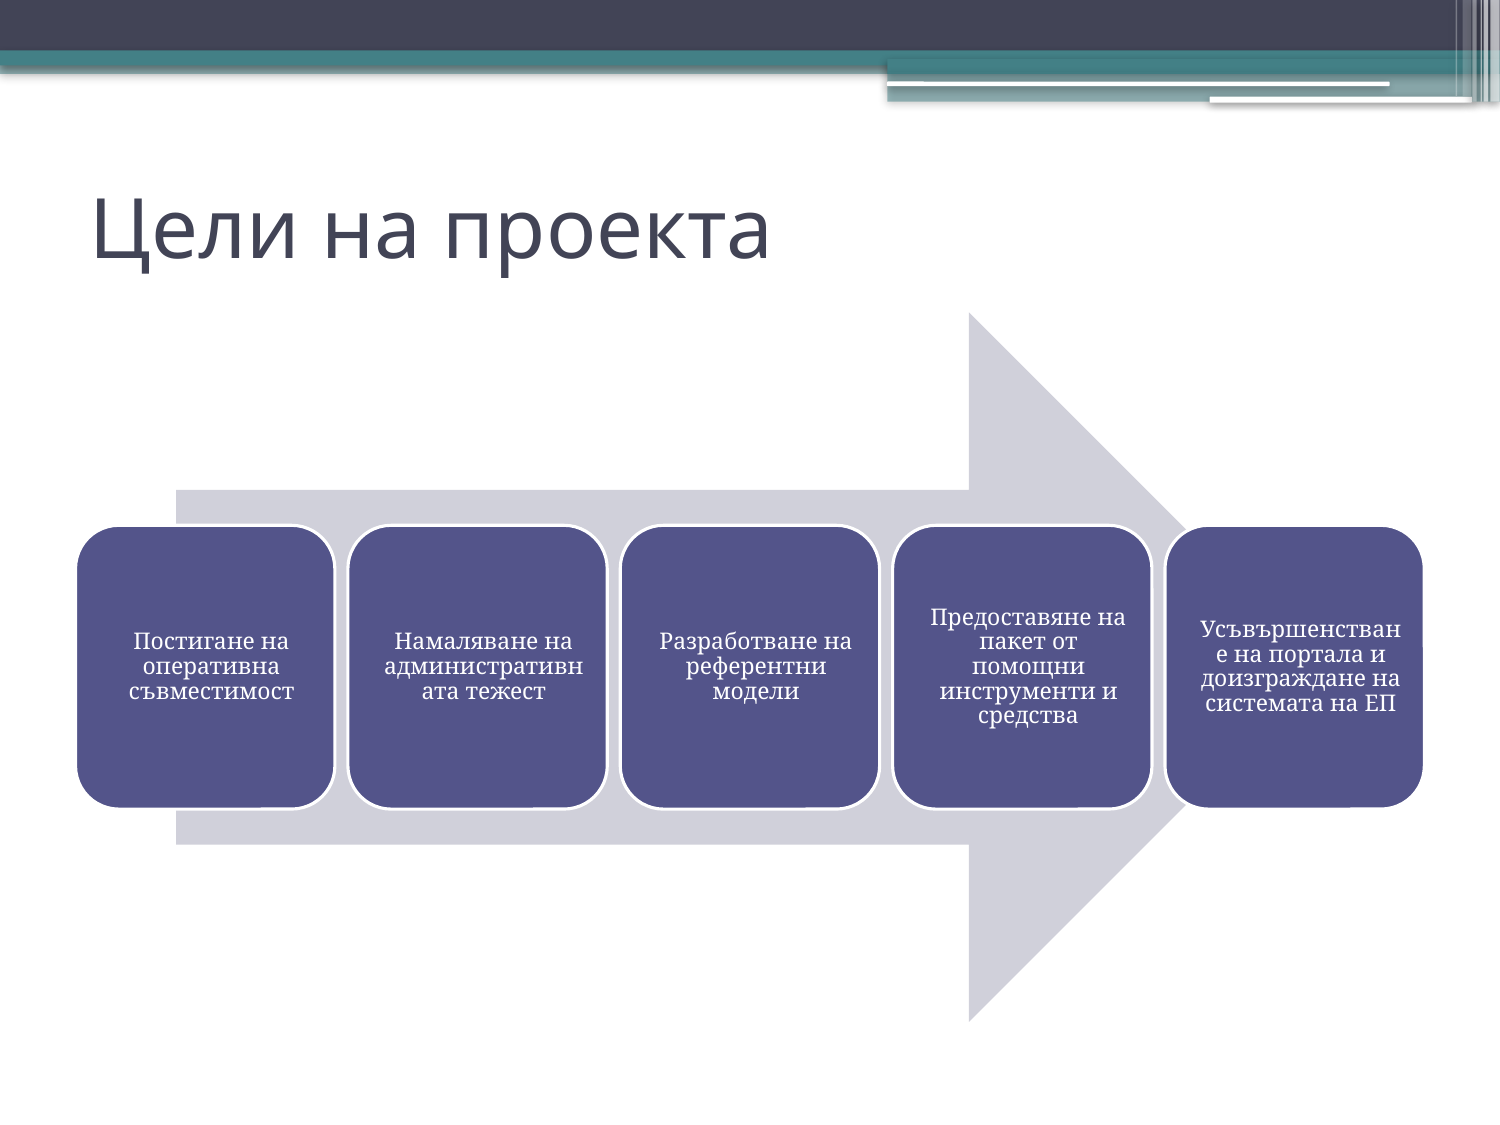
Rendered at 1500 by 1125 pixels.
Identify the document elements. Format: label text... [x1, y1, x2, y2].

title Цели на проекта [75, 137, 1425, 311]
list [74, 312, 1426, 1023]
